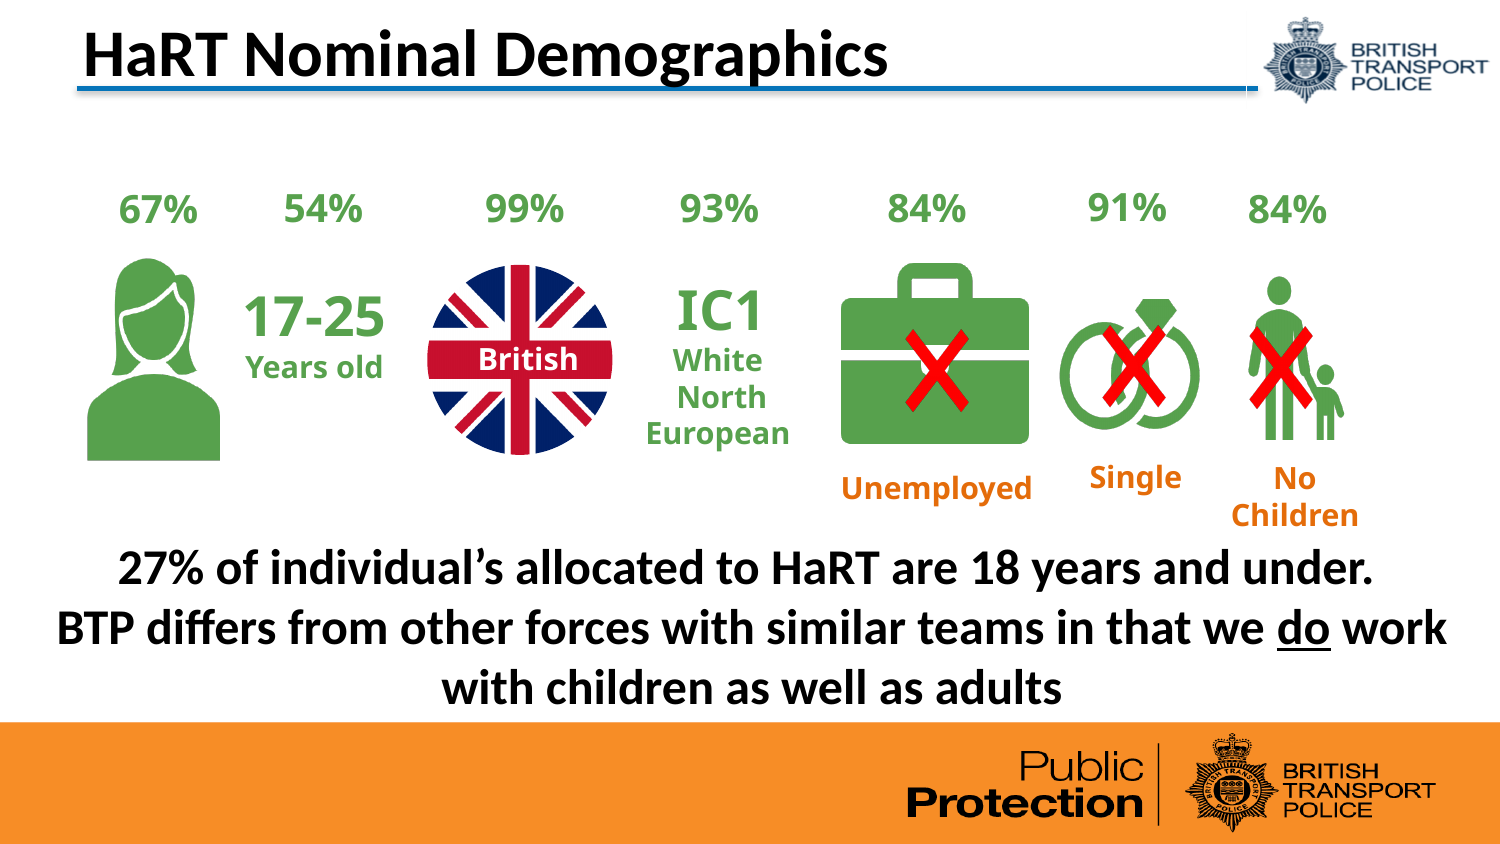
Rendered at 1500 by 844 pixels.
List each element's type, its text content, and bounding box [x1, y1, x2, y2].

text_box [54, 174, 1378, 518]
picture [0, 722, 1500, 844]
text_box HaRT Nominal Demographics [71, 3, 1127, 96]
picture [1246, 11, 1495, 109]
text_box 27% of individual’s allocated to HaRT are 18 years and under. BTP differs from other forces with similar teams in that we do work with children as well as adults [13, 527, 1491, 721]
